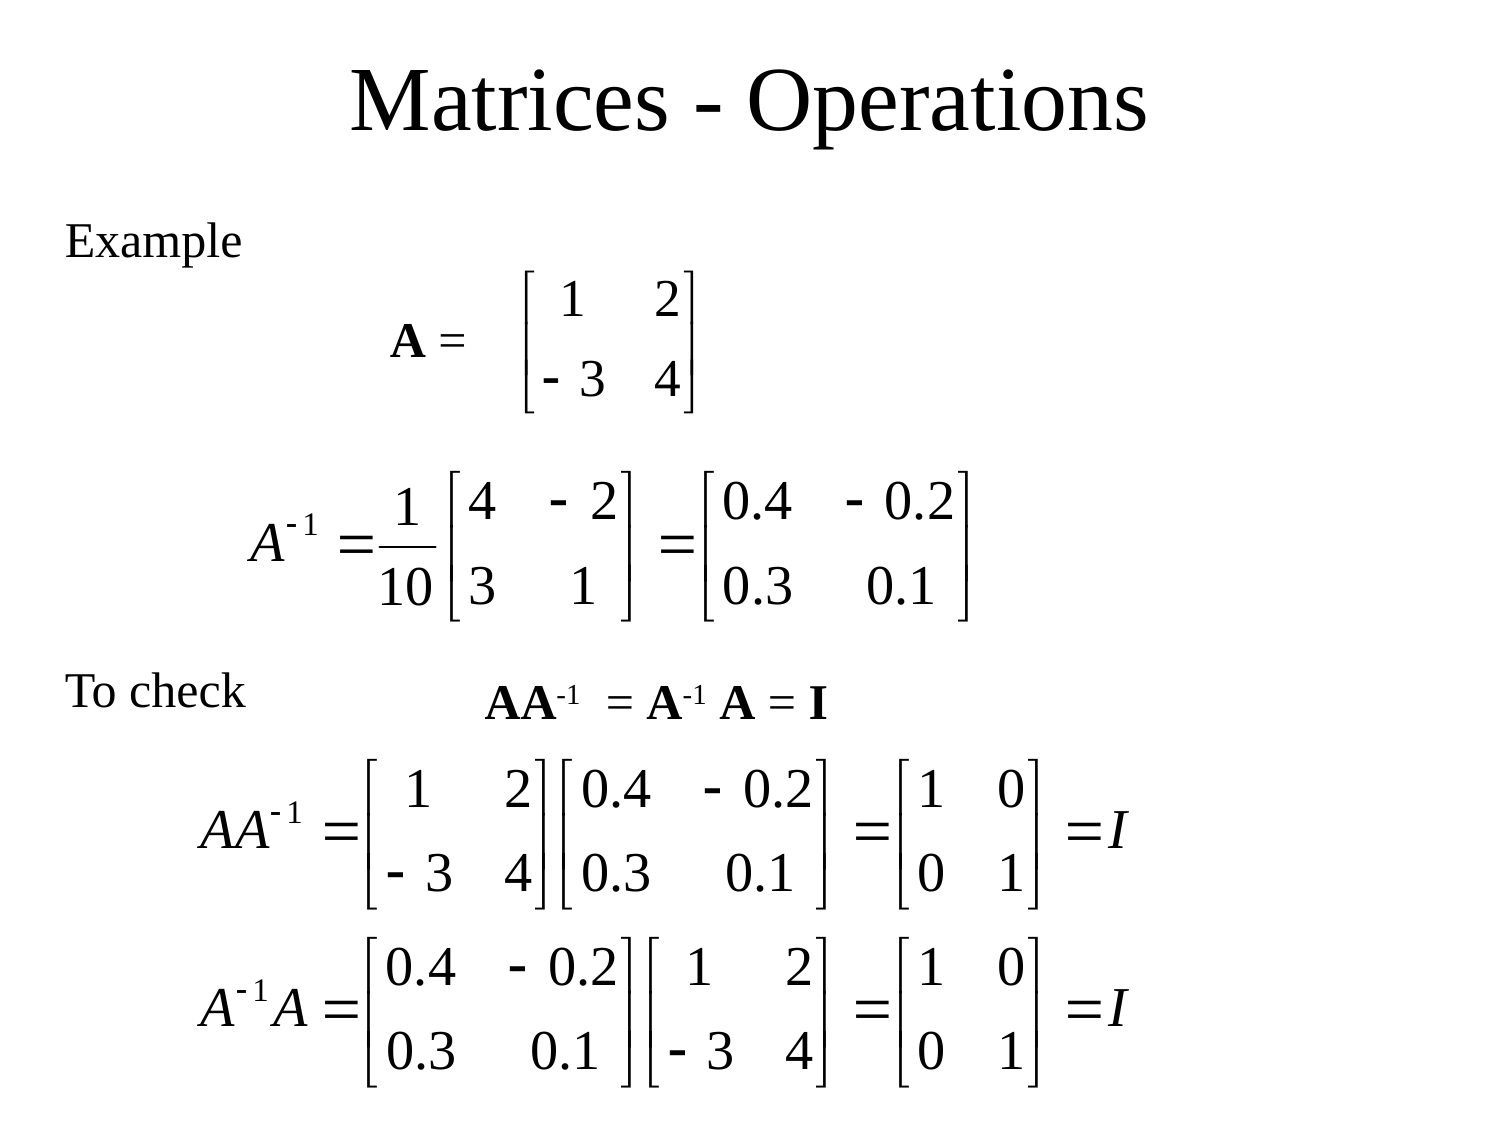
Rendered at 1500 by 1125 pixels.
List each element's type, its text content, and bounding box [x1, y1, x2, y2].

text_box Example [49, 199, 563, 275]
text_box AA-1 = A-1 A = I [300, 662, 1013, 749]
picture [512, 262, 713, 423]
text_box To check [49, 649, 563, 725]
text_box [187, 749, 1144, 1097]
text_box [237, 462, 988, 632]
text_box A = [375, 299, 500, 375]
title Matrices - Operations [112, 0, 1388, 188]
